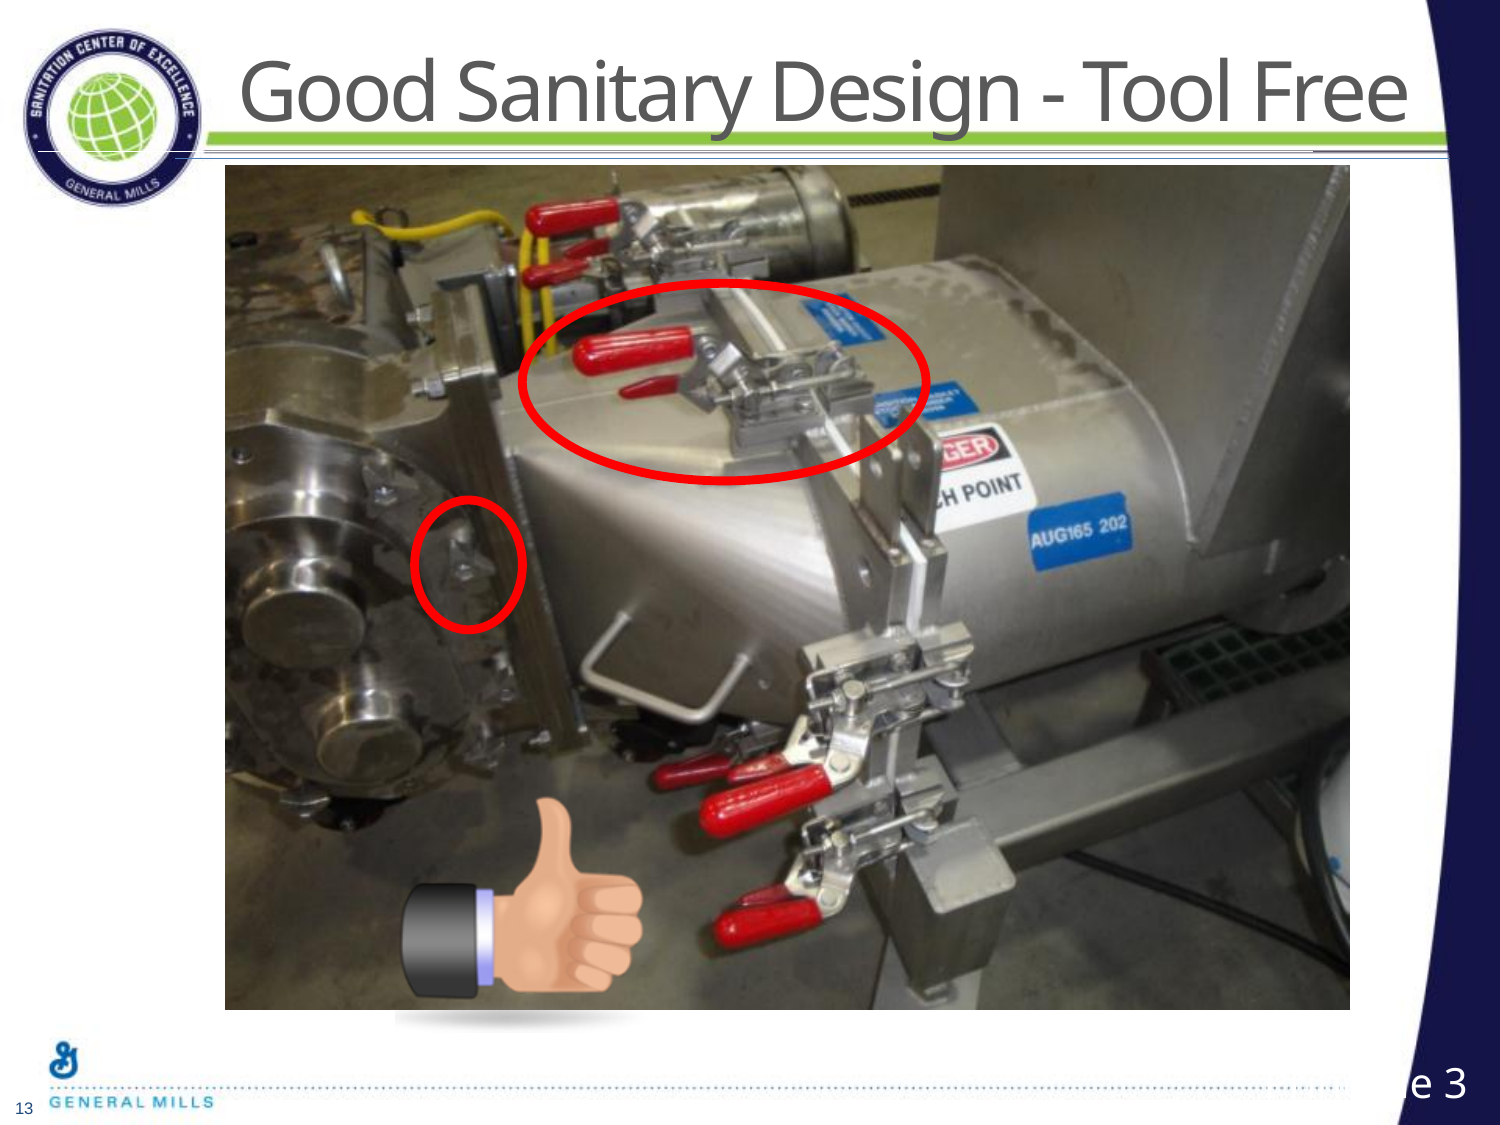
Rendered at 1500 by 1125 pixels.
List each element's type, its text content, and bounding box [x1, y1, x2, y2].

picture [0, 0, 1500, 1125]
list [224, 165, 1351, 1010]
title Good Sanitary Design - Tool Free [202, 0, 1448, 138]
text_box Principle 3 [1124, 1049, 1483, 1114]
